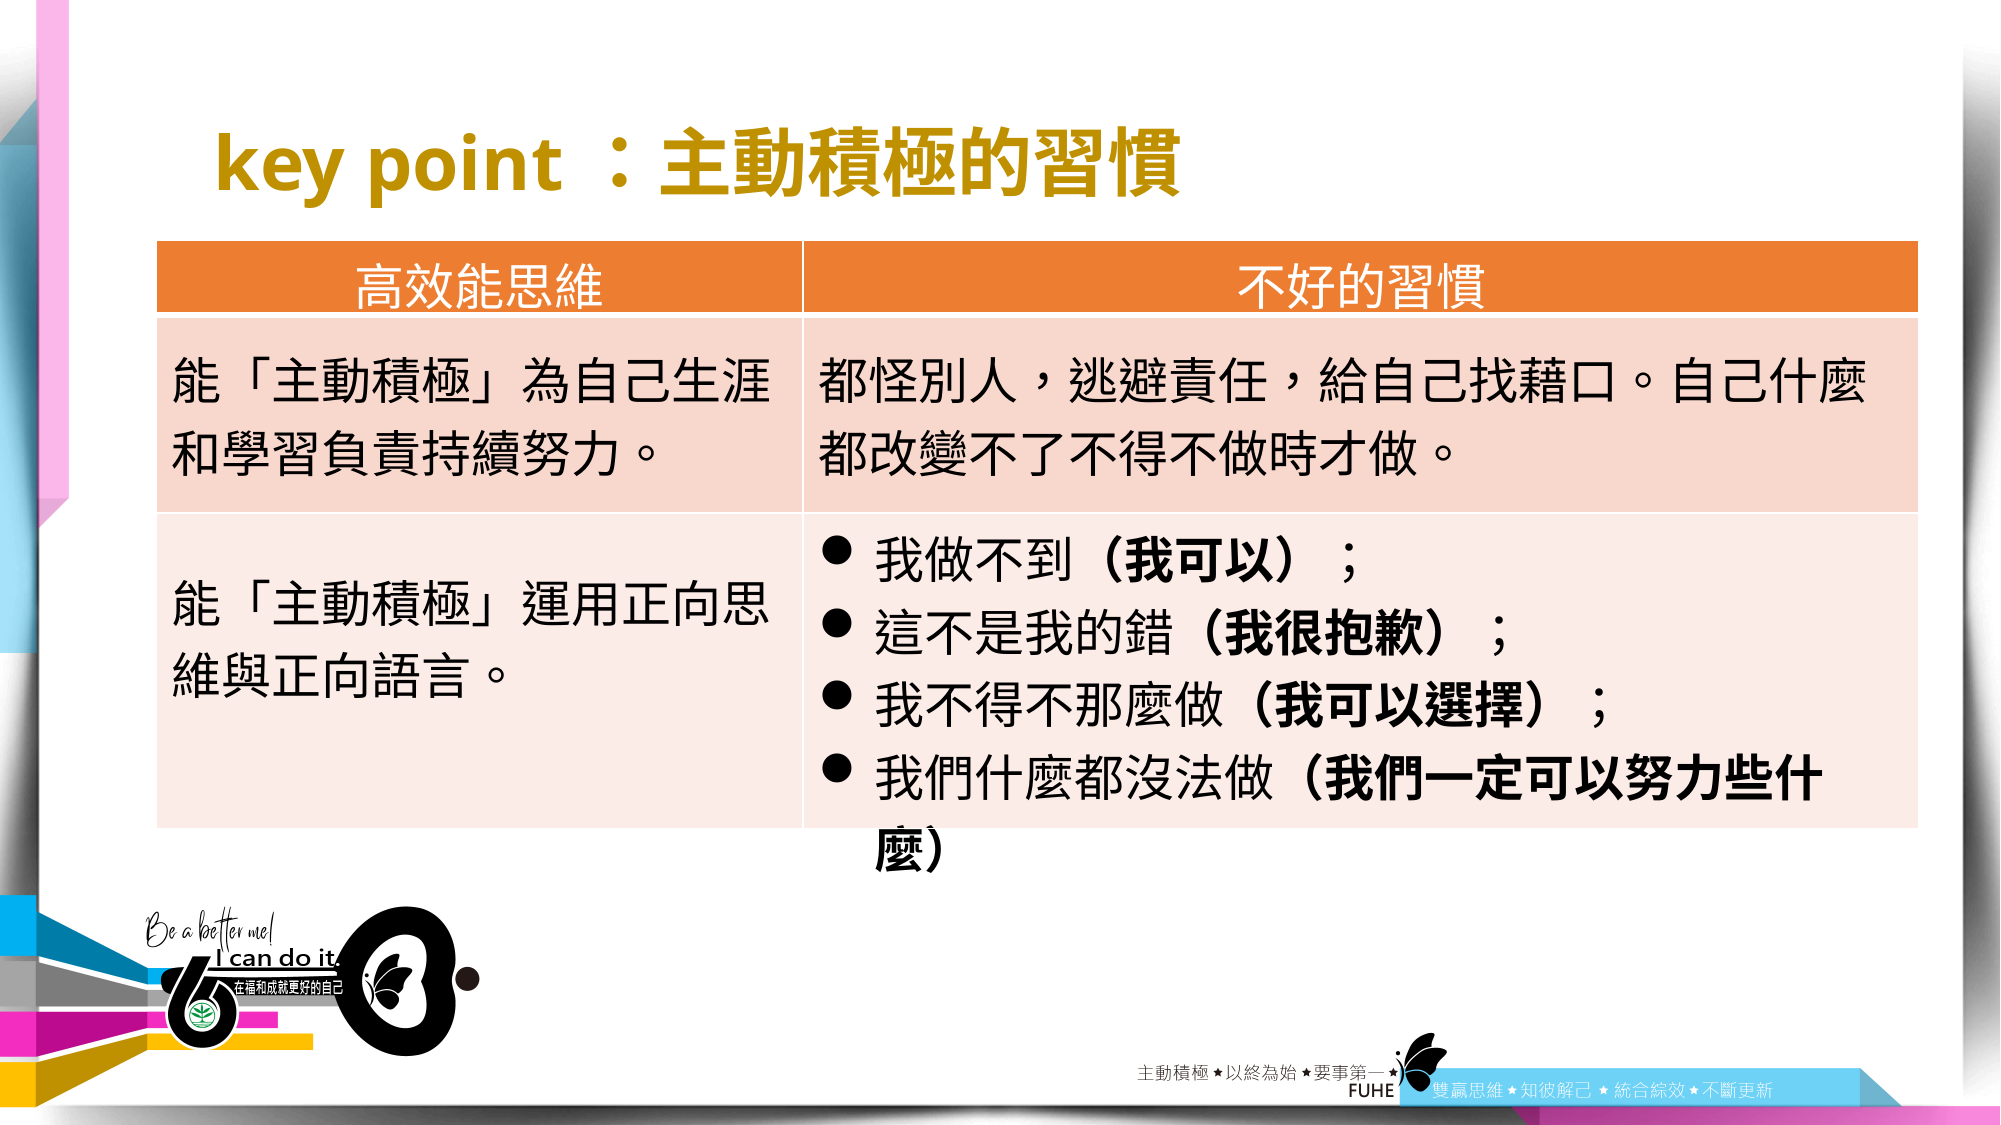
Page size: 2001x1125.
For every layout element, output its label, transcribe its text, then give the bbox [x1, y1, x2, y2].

text_box key point：主動積極的習慣 [156, 63, 1240, 214]
table_header 不好的習慣 [804, 241, 1918, 312]
table_cell 都怪別人，逃避責任，給自己找藉口。自己什麼都改變不了不得不做時才做。 [804, 318, 1918, 512]
table_cell 我做不到（我可以）； 這不是我的錯（我很抱歉）； 我不得不那麼做（我可以選擇）； 我們什麼都沒法做（我們一定可以努力些什麼） [804, 514, 1918, 828]
table_cell 能「主動積極」運用正向思維與正向語言。 [157, 514, 802, 828]
table_header 高效能思維 [157, 241, 802, 312]
picture [0, 0, 2000, 1125]
table_cell 能「主動積極」為自己生涯和學習負責持續努力。 [157, 318, 802, 512]
